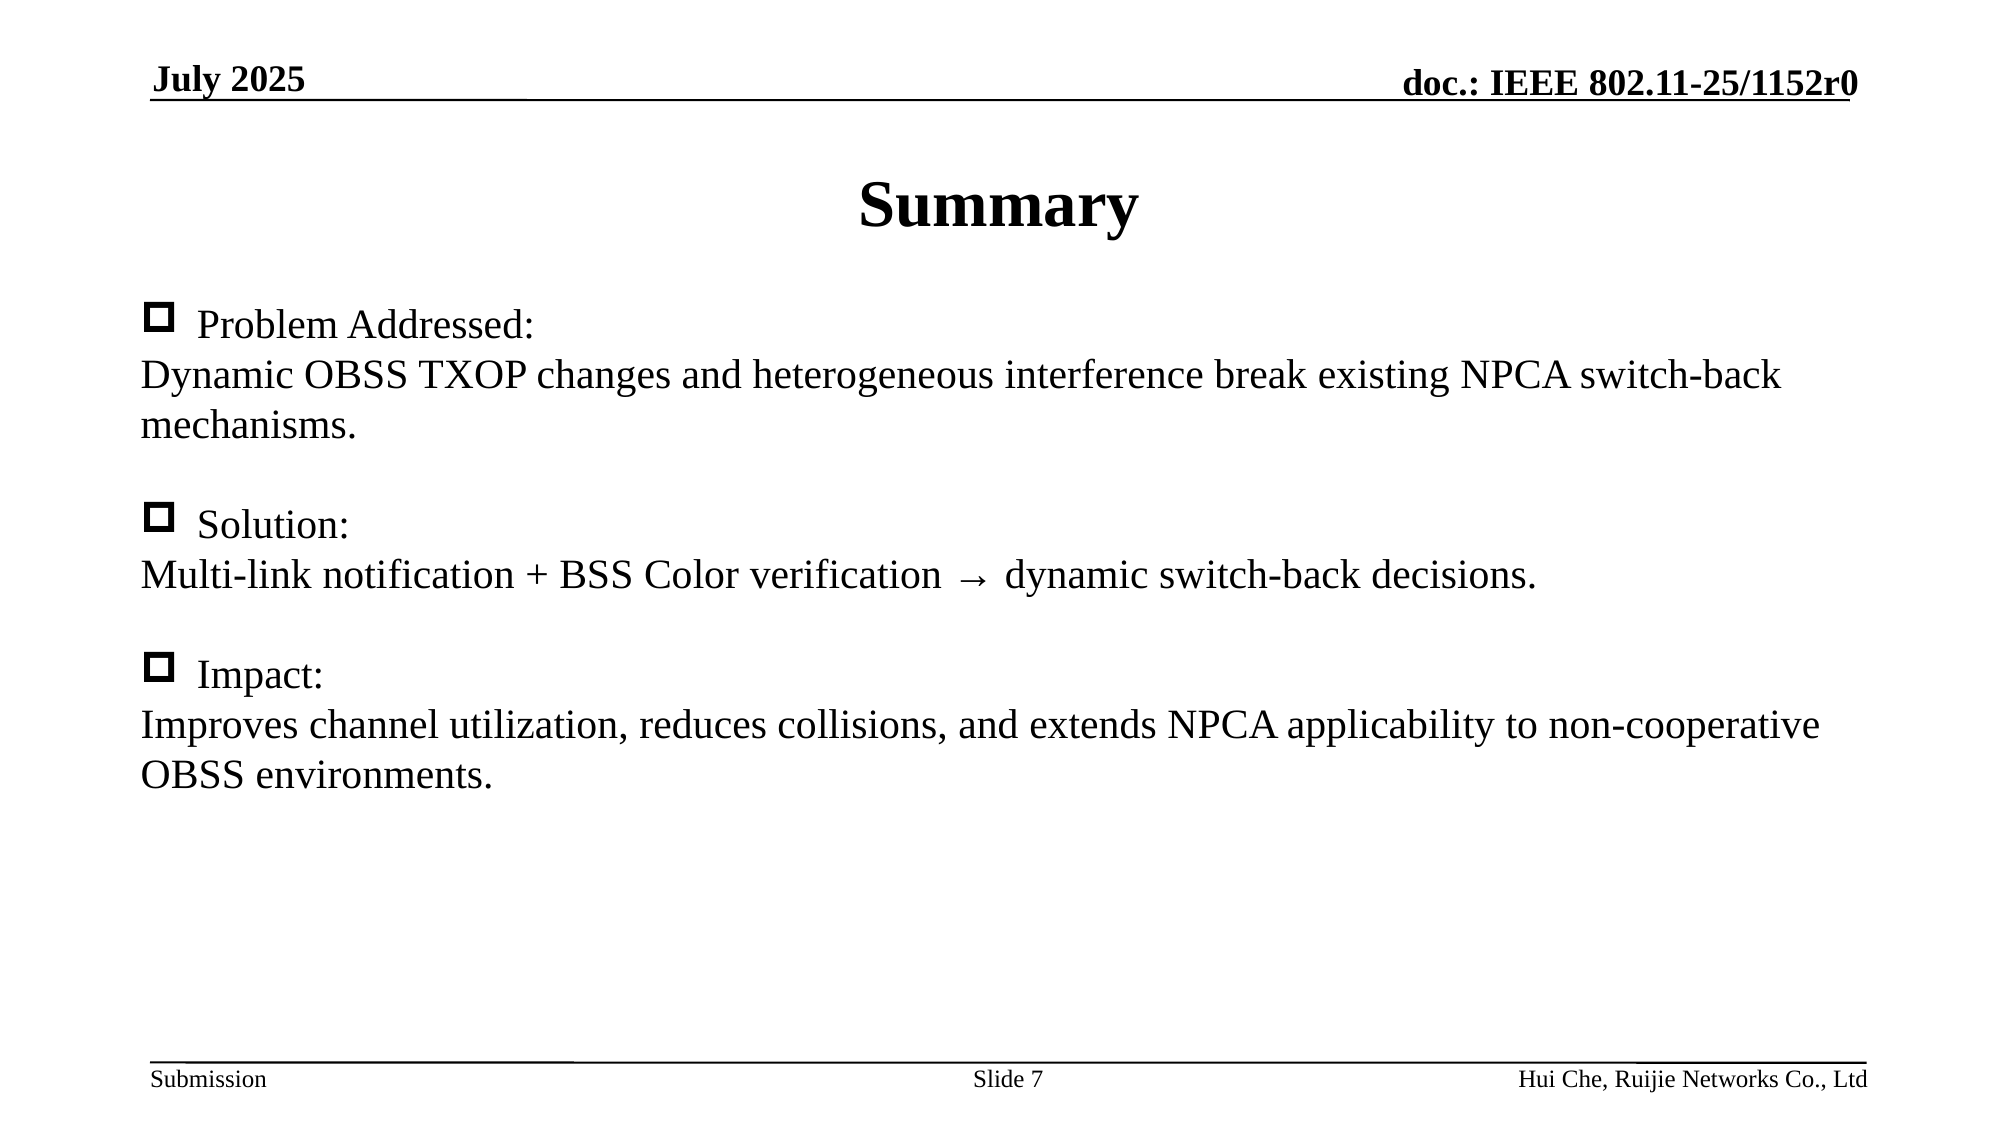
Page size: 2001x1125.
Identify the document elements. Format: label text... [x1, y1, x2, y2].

footer Hui Che, Ruijie Networks Co., Ltd [1171, 1061, 1869, 1093]
title Summary [149, 112, 1850, 288]
text_box Problem Addressed: Dynamic OBSS TXOP changes and heterogeneous interference break existing NPCA switch-back mechanisms. Solution: Multi-link notification + BSS Color verification → dynamic switch-back decisions. Impact: Improves channel utilization, reduces collisions, and extends NPCA applicability to non-cooperative OBSS environments. [125, 289, 1922, 805]
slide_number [152, 54, 563, 100]
slide_number Slide 7 [950, 1061, 1067, 1123]
